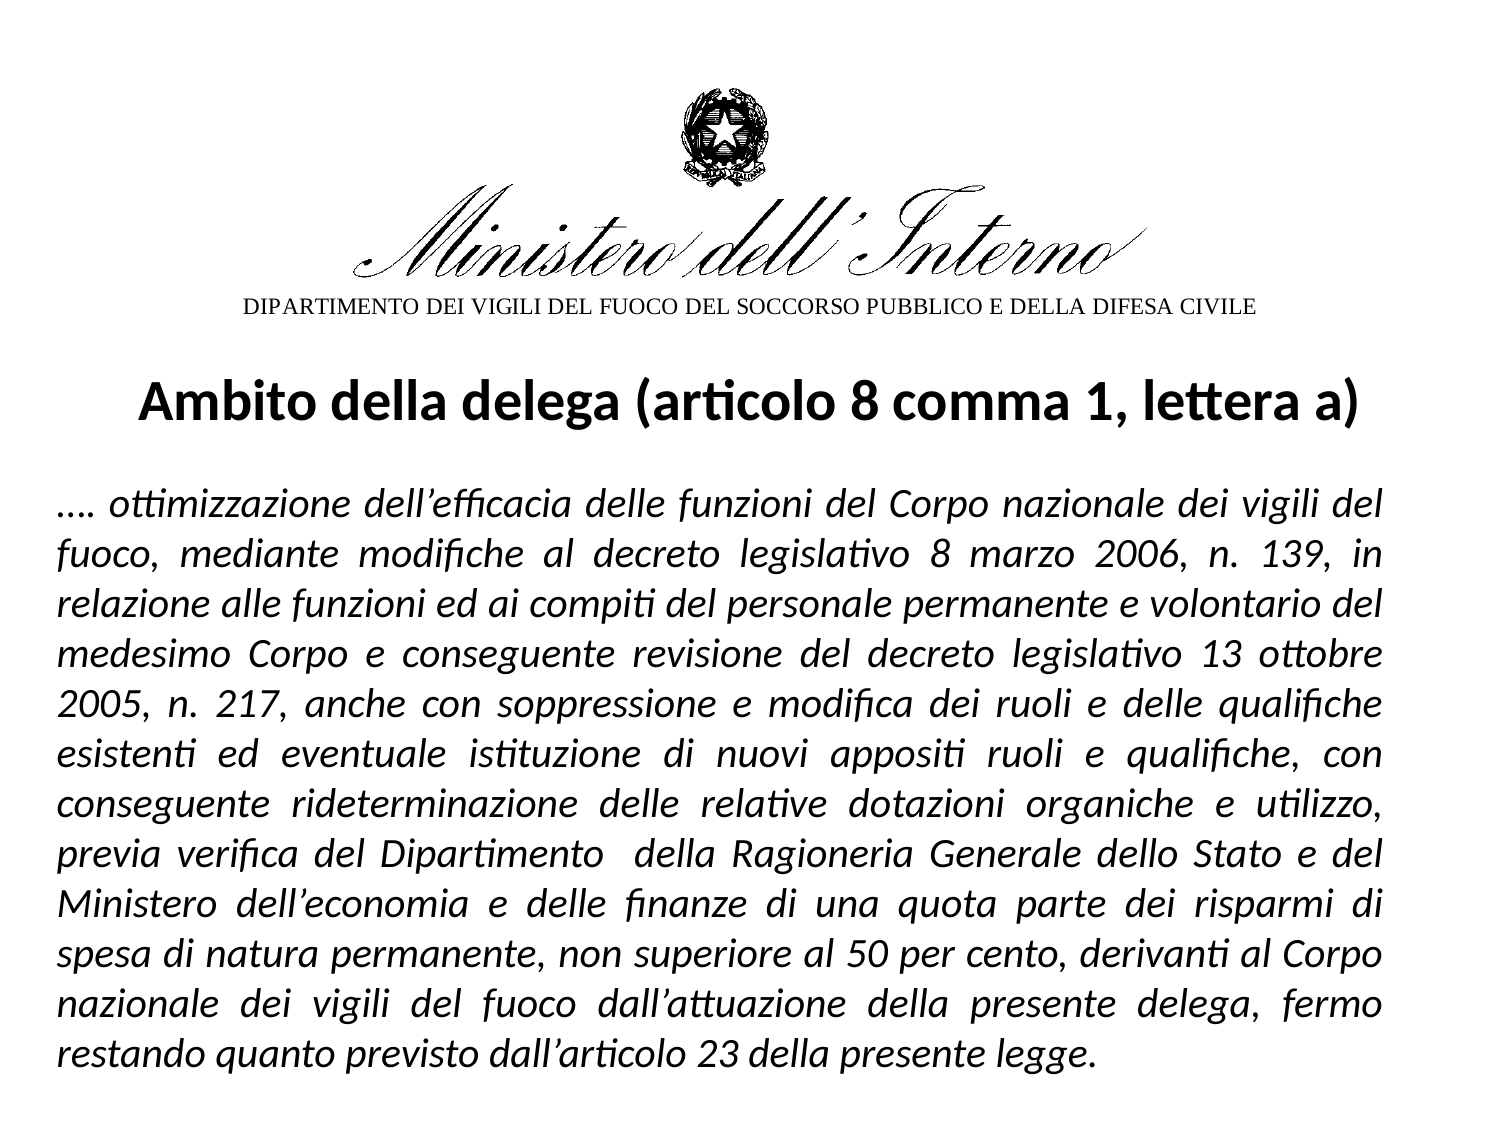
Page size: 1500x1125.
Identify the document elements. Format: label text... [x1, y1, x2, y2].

text_box [501, 987, 1069, 1110]
title Ambito della delega (articolo 8 comma 1, lettera a) [112, 349, 1388, 445]
picture [225, 42, 1275, 323]
subtitle …. ottimizzazione dell’efficacia delle funzioni del Corpo nazionale dei vigili del fuoco, mediante modifiche al decreto legislativo 8 marzo 2006, n. 139, in relazione alle funzioni ed ai compiti del personale permanente e volontario del medesimo Corpo e conseguente revisione del decreto legislativo 13 ottobre 2005, n. 217, anche con soppressione e modifica dei ruoli e delle qualifiche esistenti ed eventuale istituzione di nuovi appositi ruoli e qualifiche, con conseguente rideterminazione delle relative dotazioni organiche e utilizzo, previa verifica del Dipartimento della Ragioneria Generale dello Stato e del Ministero dell’economia e delle finanze di una quota parte dei risparmi di spesa di natura permanente, non superiore al 50 per cento, derivanti al Corpo nazionale dei vigili del fuoco dall’attuazione della presente delega, fermo restando quanto previsto dall’articolo 23 della presente legge. [40, 467, 1400, 882]
